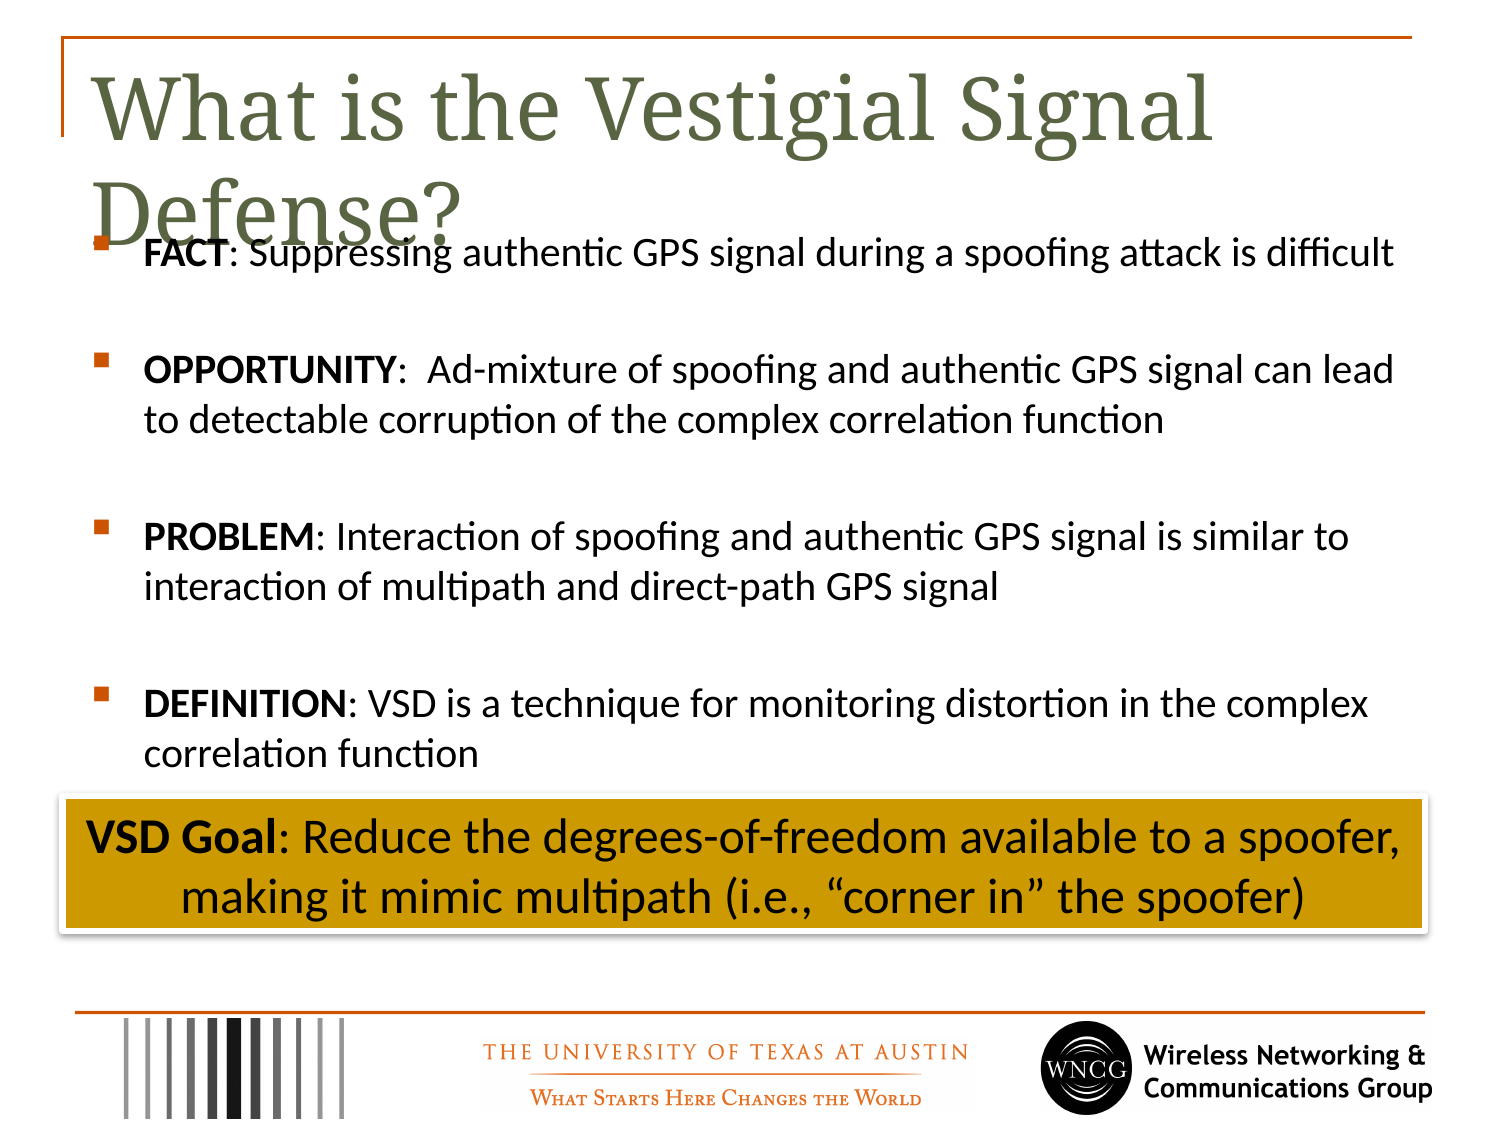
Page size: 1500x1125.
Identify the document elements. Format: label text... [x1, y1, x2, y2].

text_box VSD Goal: Reduce the degrees-of-freedom available to a spoofer, making it mimic multipath (i.e., “corner in” the spoofer) [59, 793, 1428, 934]
picture [1037, 1015, 1438, 1119]
list FACT: Suppressing authentic GPS signal during a spoofing attack is difficult OPPORTUNITY: Ad-mixture of spoofing and authentic GPS signal can lead to detectable corruption of the complex correlation function PROBLEM: Interaction of spoofing and authentic GPS signal is similar to interaction of multipath and direct-path GPS signal DEFINITION: VSD is a technique for monitoring distortion in the complex correlation function [74, 216, 1413, 791]
picture [75, 1018, 388, 1119]
title What is the Vestigial Signal Defense? [74, 45, 1426, 233]
